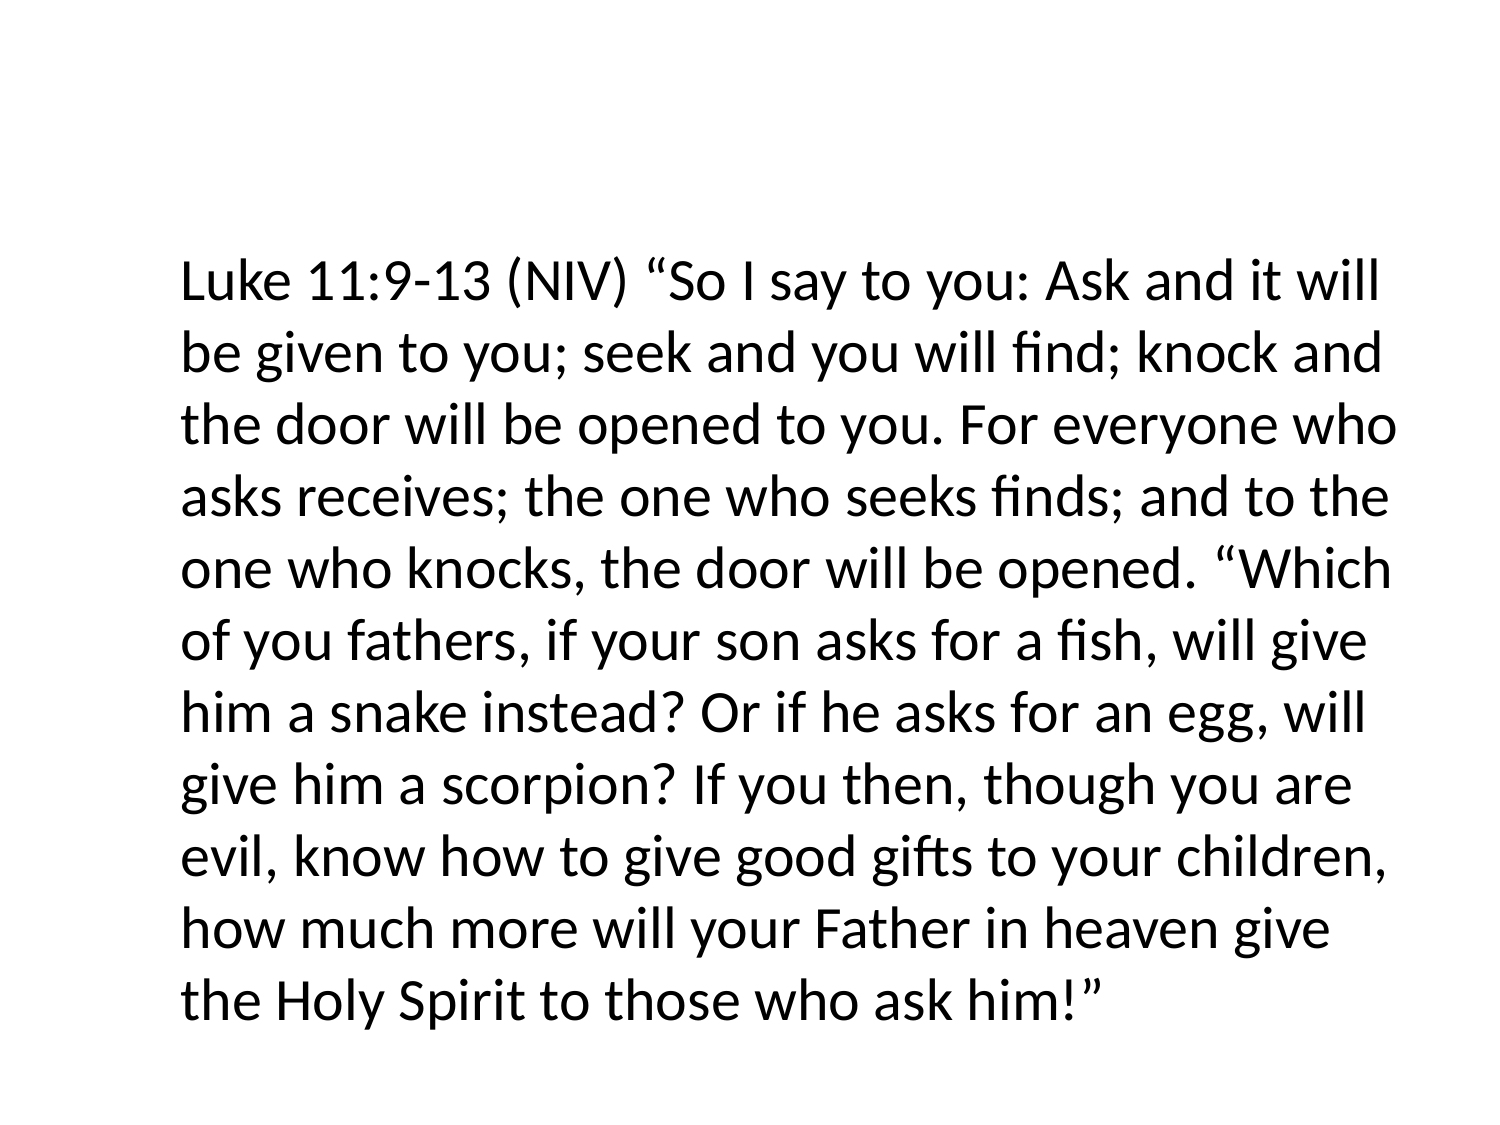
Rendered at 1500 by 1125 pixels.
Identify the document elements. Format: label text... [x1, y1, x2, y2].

list Luke 11:9-13 (NIV) “So I say to you: Ask and it will be given to you; seek and you will find; knock and the door will be opened to you. For everyone who asks receives; the one who seeks finds; and to the one who knocks, the door will be opened. “Which of you fathers, if your son asks for a fish, will give him a snake instead? Or if he asks for an egg, will give him a scorpion? If you then, though you are evil, know how to give good gifts to your children, how much more will your Father in heaven give the Holy Spirit to those who ask him!” [165, 232, 1425, 1076]
